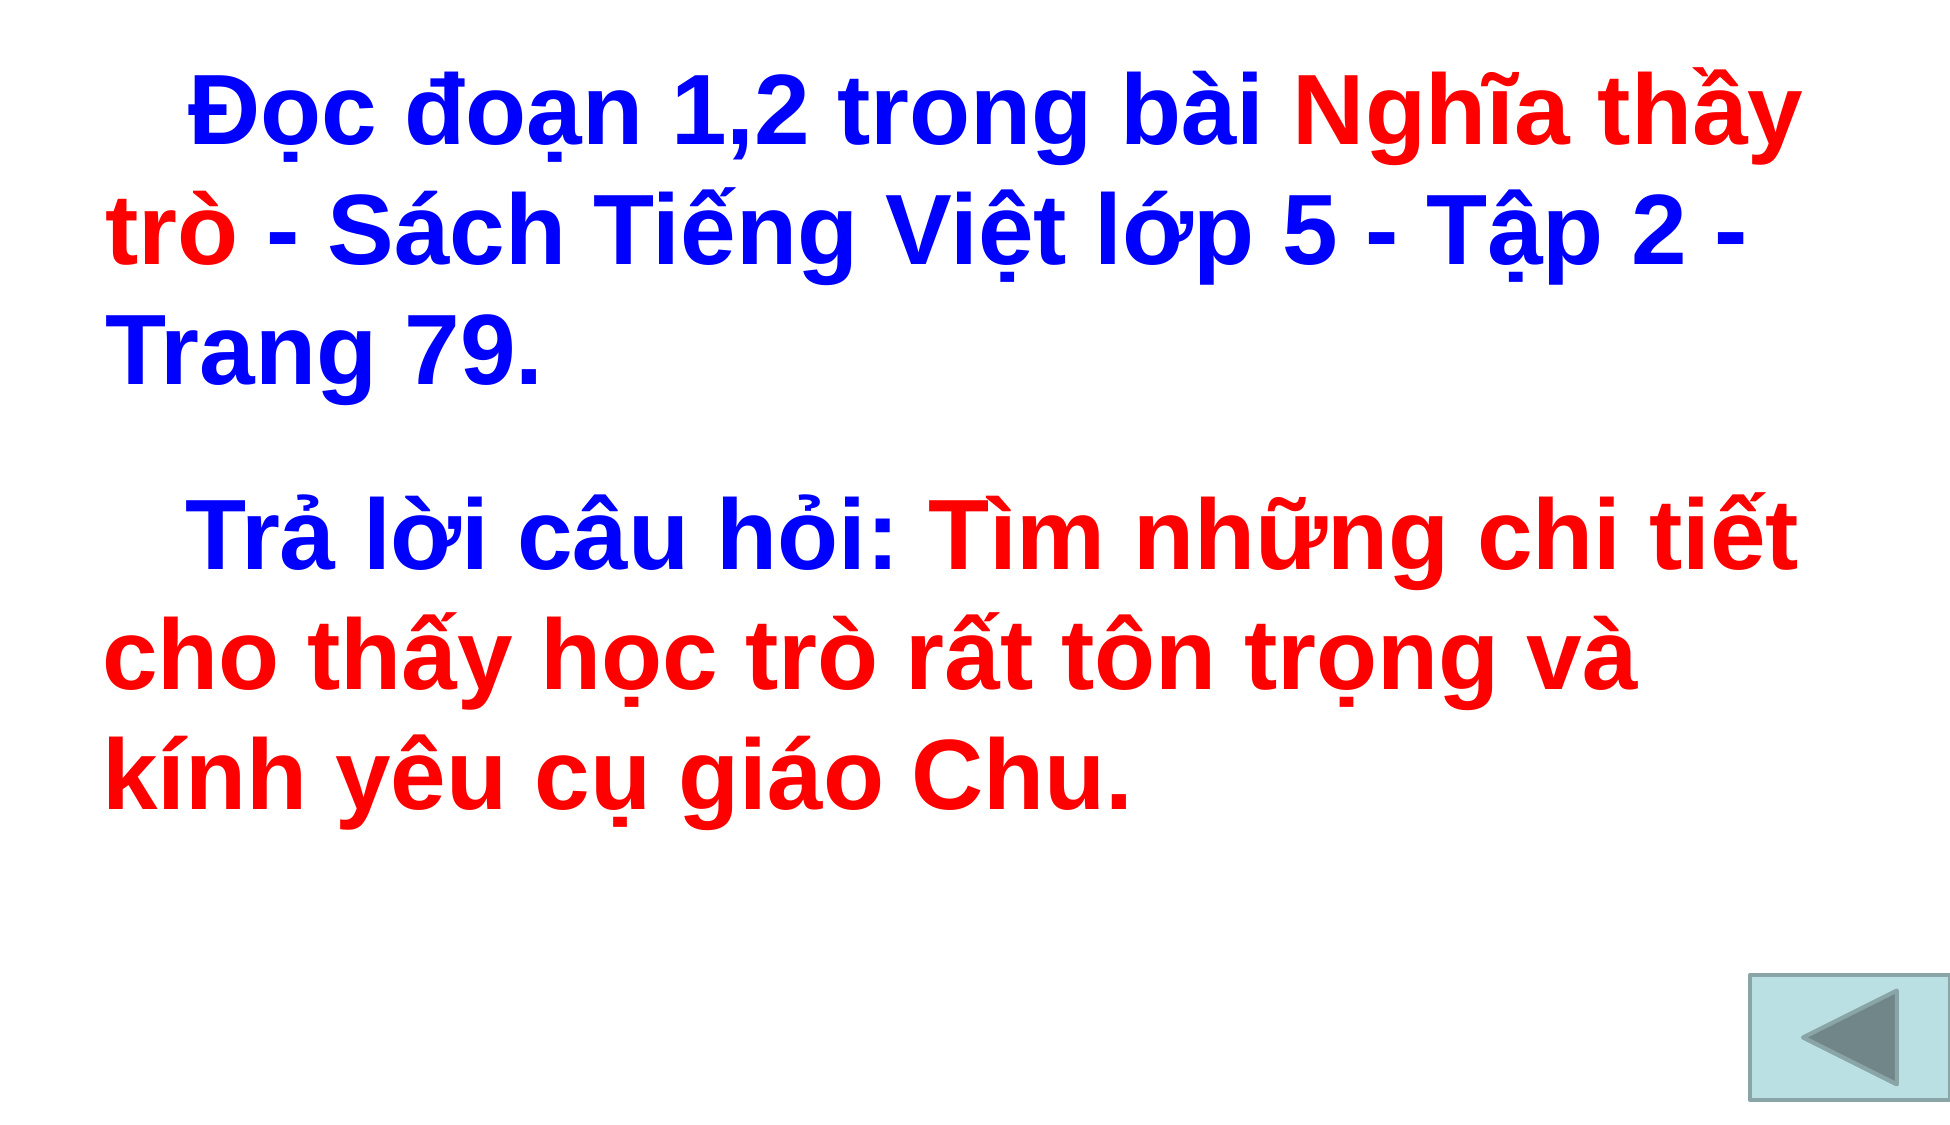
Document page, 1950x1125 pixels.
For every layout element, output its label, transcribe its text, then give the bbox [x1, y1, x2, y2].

text_box Trả lời câu hỏi: Tìm những chi tiết cho thấy học trò rất tôn trọng và kính yêu cụ giáo Chu. [87, 462, 1863, 838]
text_box [1748, 973, 1950, 1102]
text_box Đọc đoạn 1,2 trong bài Nghĩa thầy trò - Sách Tiếng Việt lớp 5 - Tập 2 - Trang 79. [90, 37, 1866, 413]
